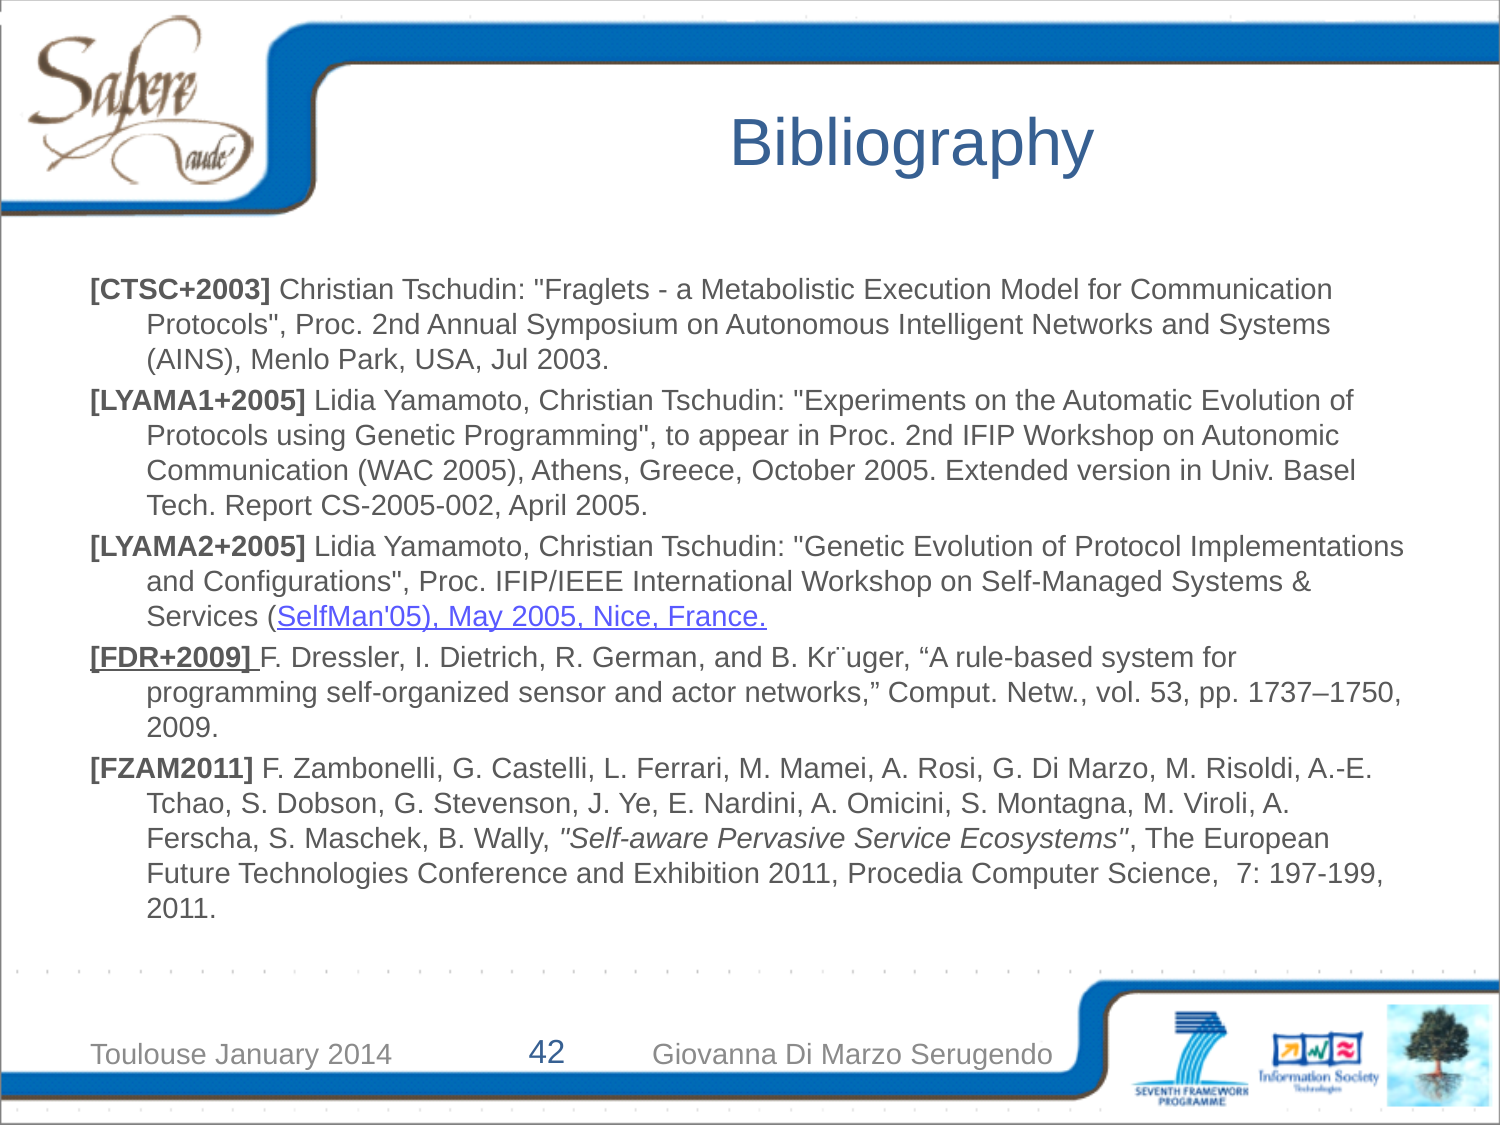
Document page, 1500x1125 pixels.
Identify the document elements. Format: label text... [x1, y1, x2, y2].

picture [0, 0, 1500, 1125]
title Bibliography [324, 45, 1500, 233]
list [CTSC+2003] Christian Tschudin: "Fraglets - a Metabolistic Execution Model for Communication Protocols", Proc. 2nd Annual Symposium on Autonomous Intelligent Networks and Systems (AINS), Menlo Park, USA, Jul 2003. [LYAMA1+2005] Lidia Yamamoto, Christian Tschudin: "Experiments on the Automatic Evolution of Protocols using Genetic Programming", to appear in Proc. 2nd IFIP Workshop on Autonomic Communication (WAC 2005), Athens, Greece, October 2005. Extended version in Univ. Basel Tech. Report CS-2005-002, April 2005. [LYAMA2+2005] Lidia Yamamoto, Christian Tschudin: "Genetic Evolution of Protocol Implementations and Configurations", Proc. IFIP/IEEE International Workshop on Self-Managed Systems & Services (SelfMan'05), May 2005, Nice, France. [FDR+2009] F. Dressler, I. Dietrich, R. German, and B. Kr¨uger, “A rule-based system for programming self-organized sensor and actor networks,” Comput. Netw., vol. 53, pp. 1737–1750, 2009. [FZAM2011] F. Zambonelli, G. Castelli, L. Ferrari, M. Mamei, A. Rosi, G. Di Marzo, M. Risoldi, A.-E. Tchao, S. Dobson, G. Stevenson, J. Ye, E. Nardini, A. Omicini, S. Montagna, M. Viroli, A. Ferscha, S. Maschek, B. Wally, "Self-aware Pervasive Service Ecosystems", The European Future Technologies Conference and Exhibition 2011, Procedia Computer Science, 7: 197-199, 2011. [75, 262, 1425, 1005]
footer Giovanna Di Marzo Serugendo [623, 1023, 1069, 1084]
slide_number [75, 1023, 502, 1084]
slide_number 42 [513, 1023, 623, 1084]
